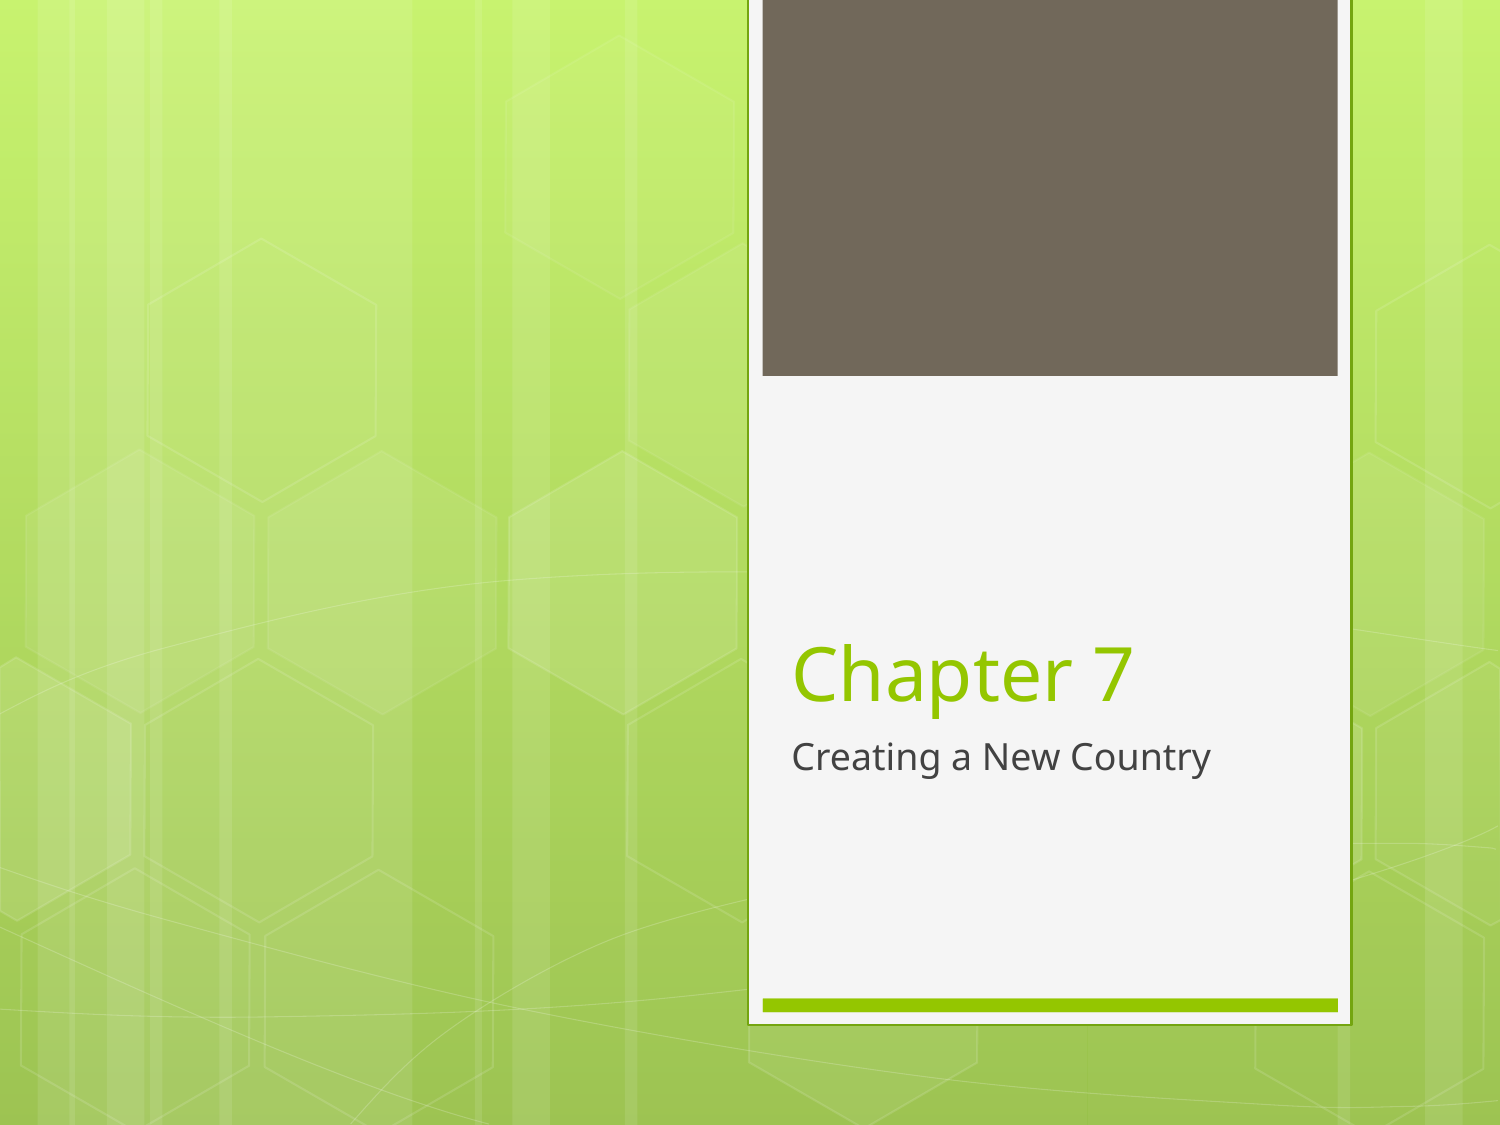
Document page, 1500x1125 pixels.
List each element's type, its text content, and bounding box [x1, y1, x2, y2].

title Chapter 7 [776, 444, 1320, 724]
subtitle Creating a New Country [776, 725, 1320, 933]
